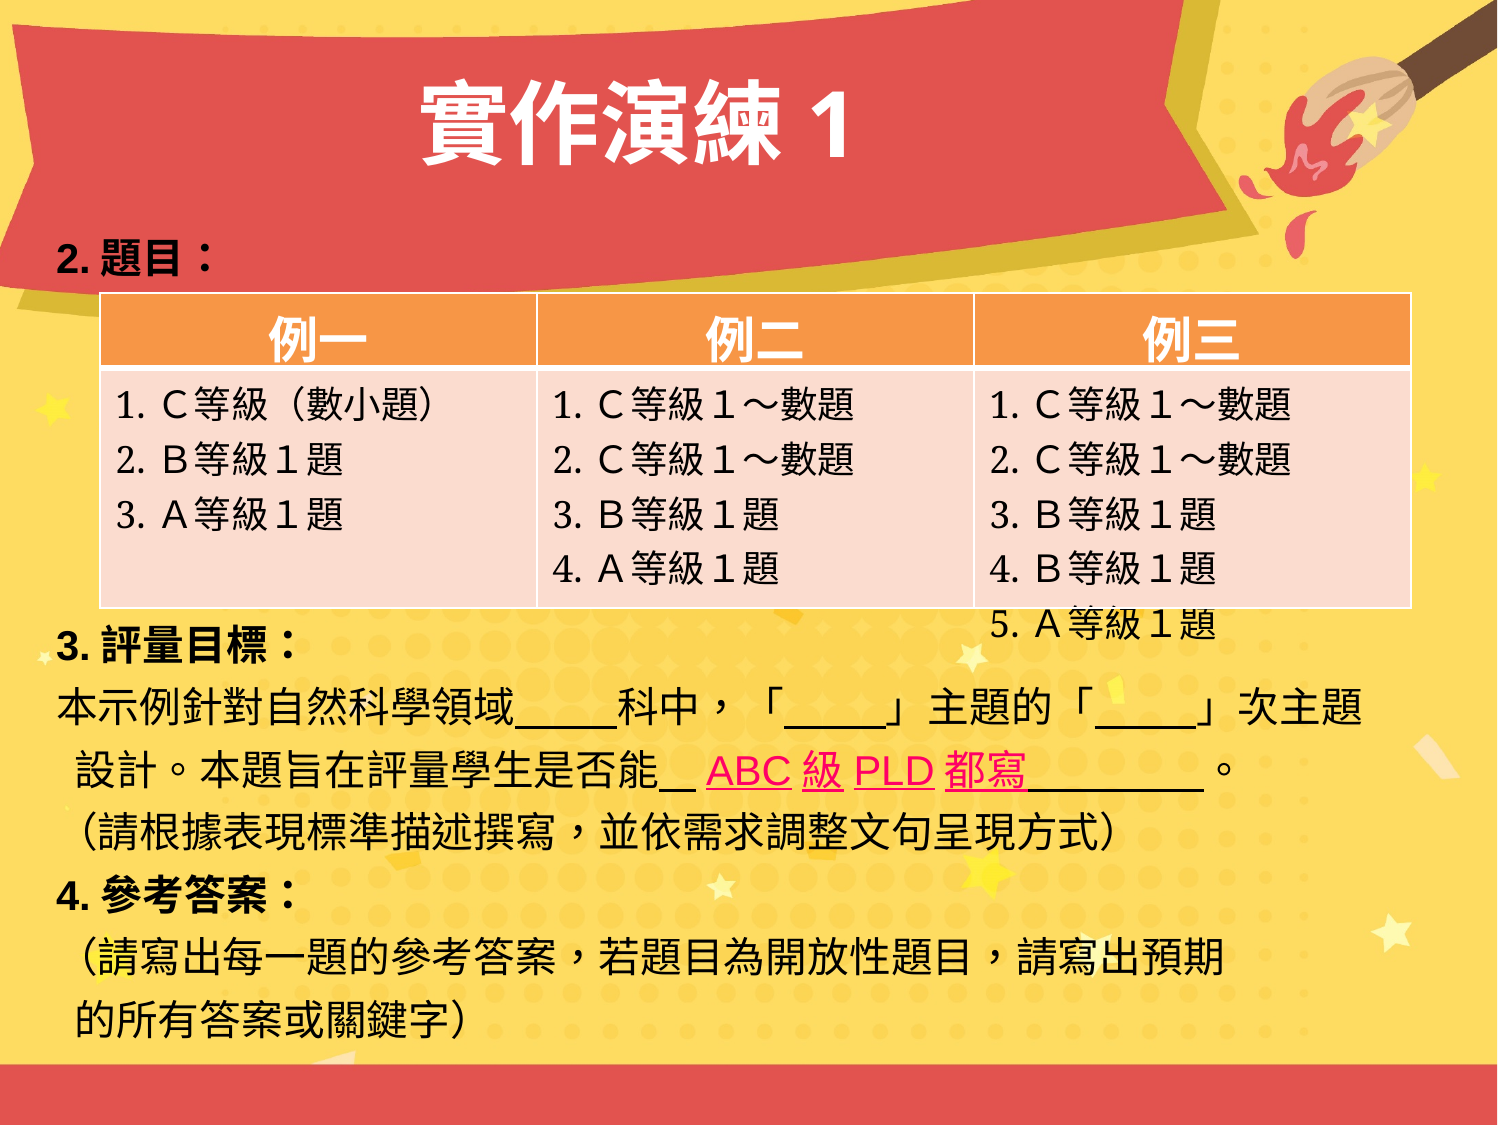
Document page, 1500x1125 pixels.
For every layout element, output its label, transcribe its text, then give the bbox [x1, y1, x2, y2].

text_box 2.題目： 3.評量目標： 本示例針對自然科學領域 科中，「 」主題的「 」次主題 設計。本題旨在評量學生是否能 ABC級PLD都寫 。 （請根據表現標準描述撰寫，並依需求調整文句呈現方式） 4.參考答案： （請寫出每一題的參考答案，若題目為開放性題目，請寫出預期 的所有答案或關鍵字） [41, 219, 1483, 1052]
table_header 例三 [975, 294, 1410, 365]
table_cell 1.Ｃ等級（數小題） 2.Ｂ等級１題 3.Ａ等級１題 [101, 371, 536, 607]
table_header 例二 [538, 294, 973, 365]
text_box 實作演練1 [88, 58, 1187, 183]
table_header 例一 [101, 294, 536, 365]
table_cell 1.Ｃ等級１～數題 2.Ｃ等級１～數題 3.Ｂ等級１題 4.Ｂ等級１題 5.Ａ等級１題 [975, 371, 1410, 607]
table_cell 1.Ｃ等級１～數題 2.Ｃ等級１～數題 3.Ｂ等級１題 4.Ａ等級１題 [538, 371, 973, 607]
picture [0, 0, 1498, 1125]
